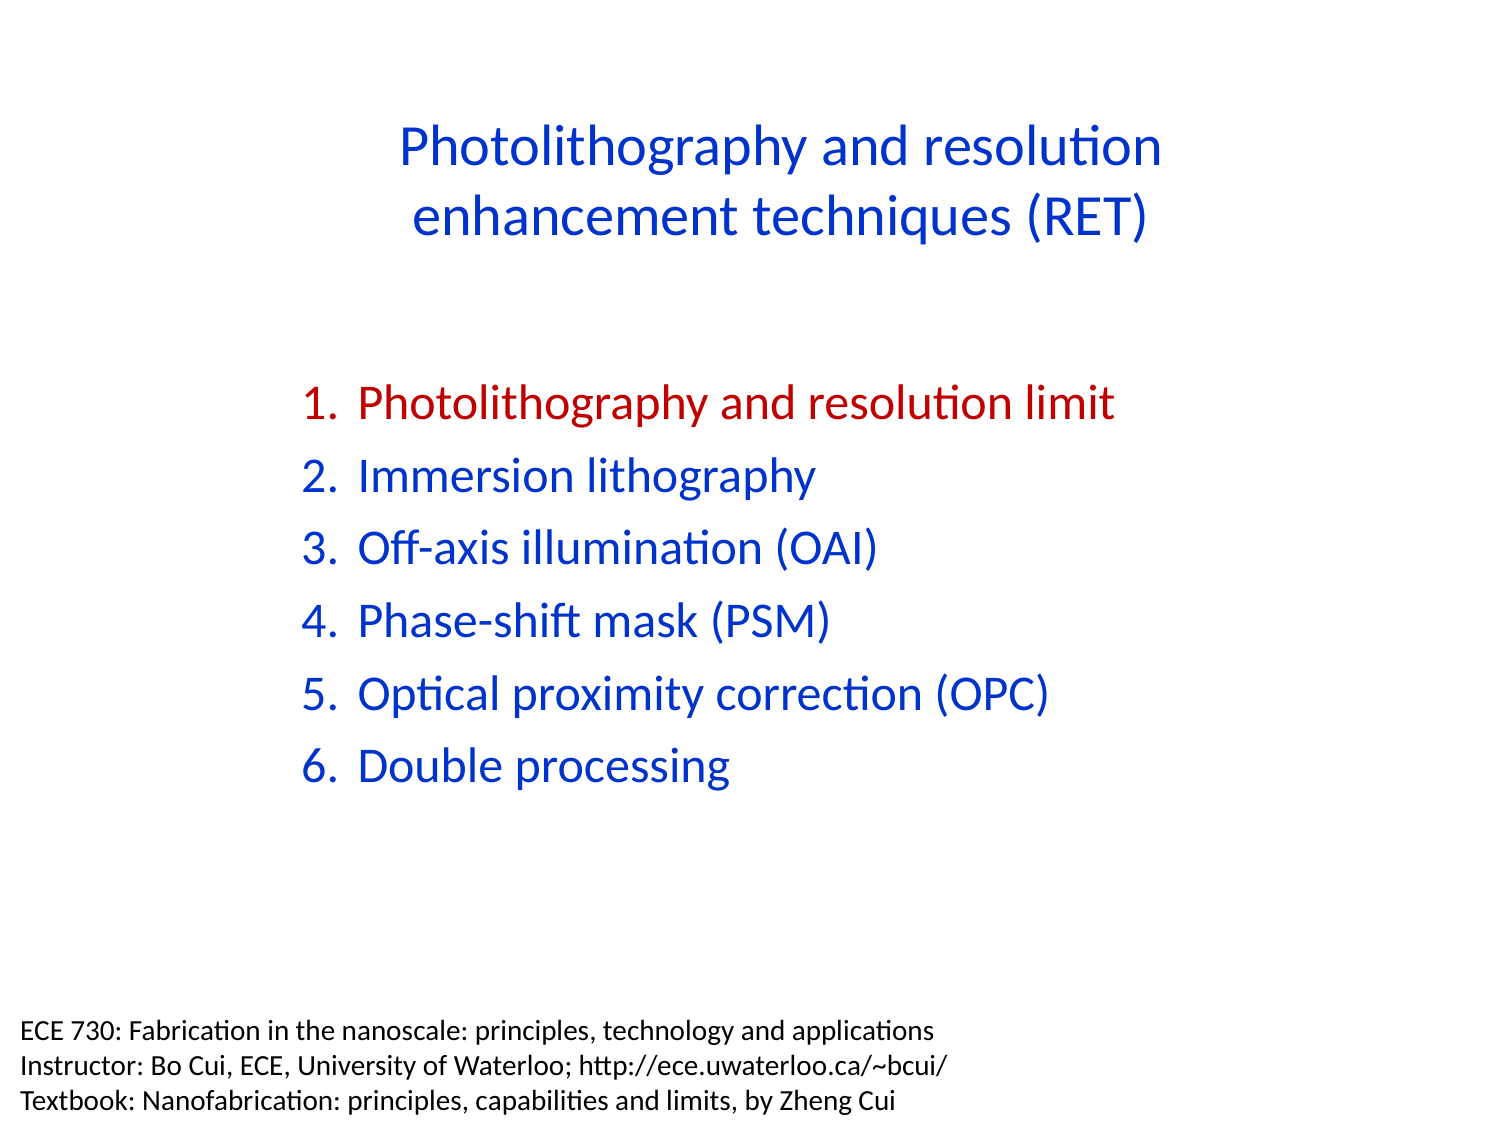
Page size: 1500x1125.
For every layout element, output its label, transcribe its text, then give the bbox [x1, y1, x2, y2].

text_box Photolithography and resolution limit Immersion lithography Off-axis illumination (OAI) Phase-shift mask (PSM) Optical proximity correction (OPC) Double processing [286, 362, 1131, 800]
text_box ECE 730: Fabrication in the nanoscale: principles, technology and applications Instructor: Bo Cui, ECE, University of Waterloo; http://ece.uwaterloo.ca/~bcui/ Textbook: Nanofabrication: principles, capabilities and limits, by Zheng Cui [5, 1003, 964, 1124]
text_box Photolithography and resolution enhancement techniques (RET) [337, 99, 1225, 255]
